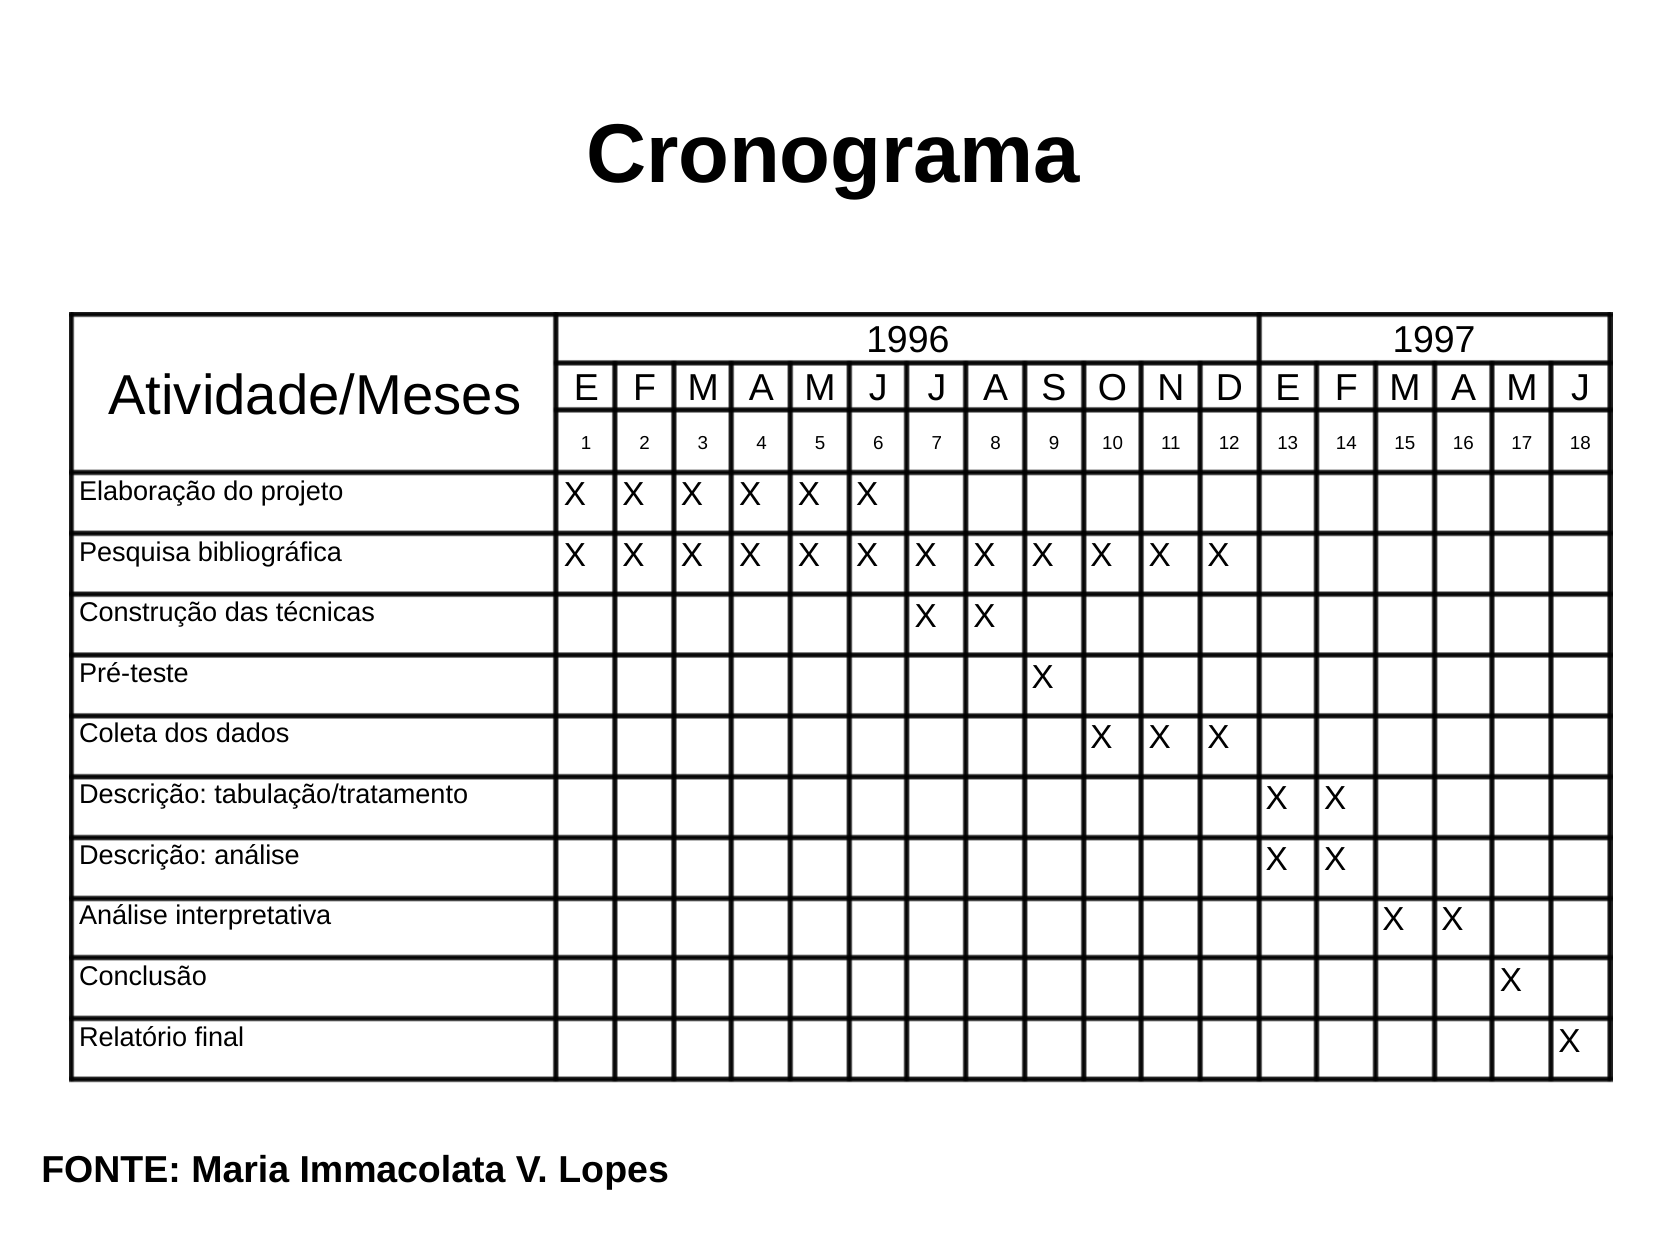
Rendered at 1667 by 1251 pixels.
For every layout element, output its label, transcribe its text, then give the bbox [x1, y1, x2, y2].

text_box FONTE: Maria Immacolata V. Lopes [41, 1148, 804, 1192]
picture [69, 312, 1614, 1084]
title Cronograma [90, 58, 1577, 250]
